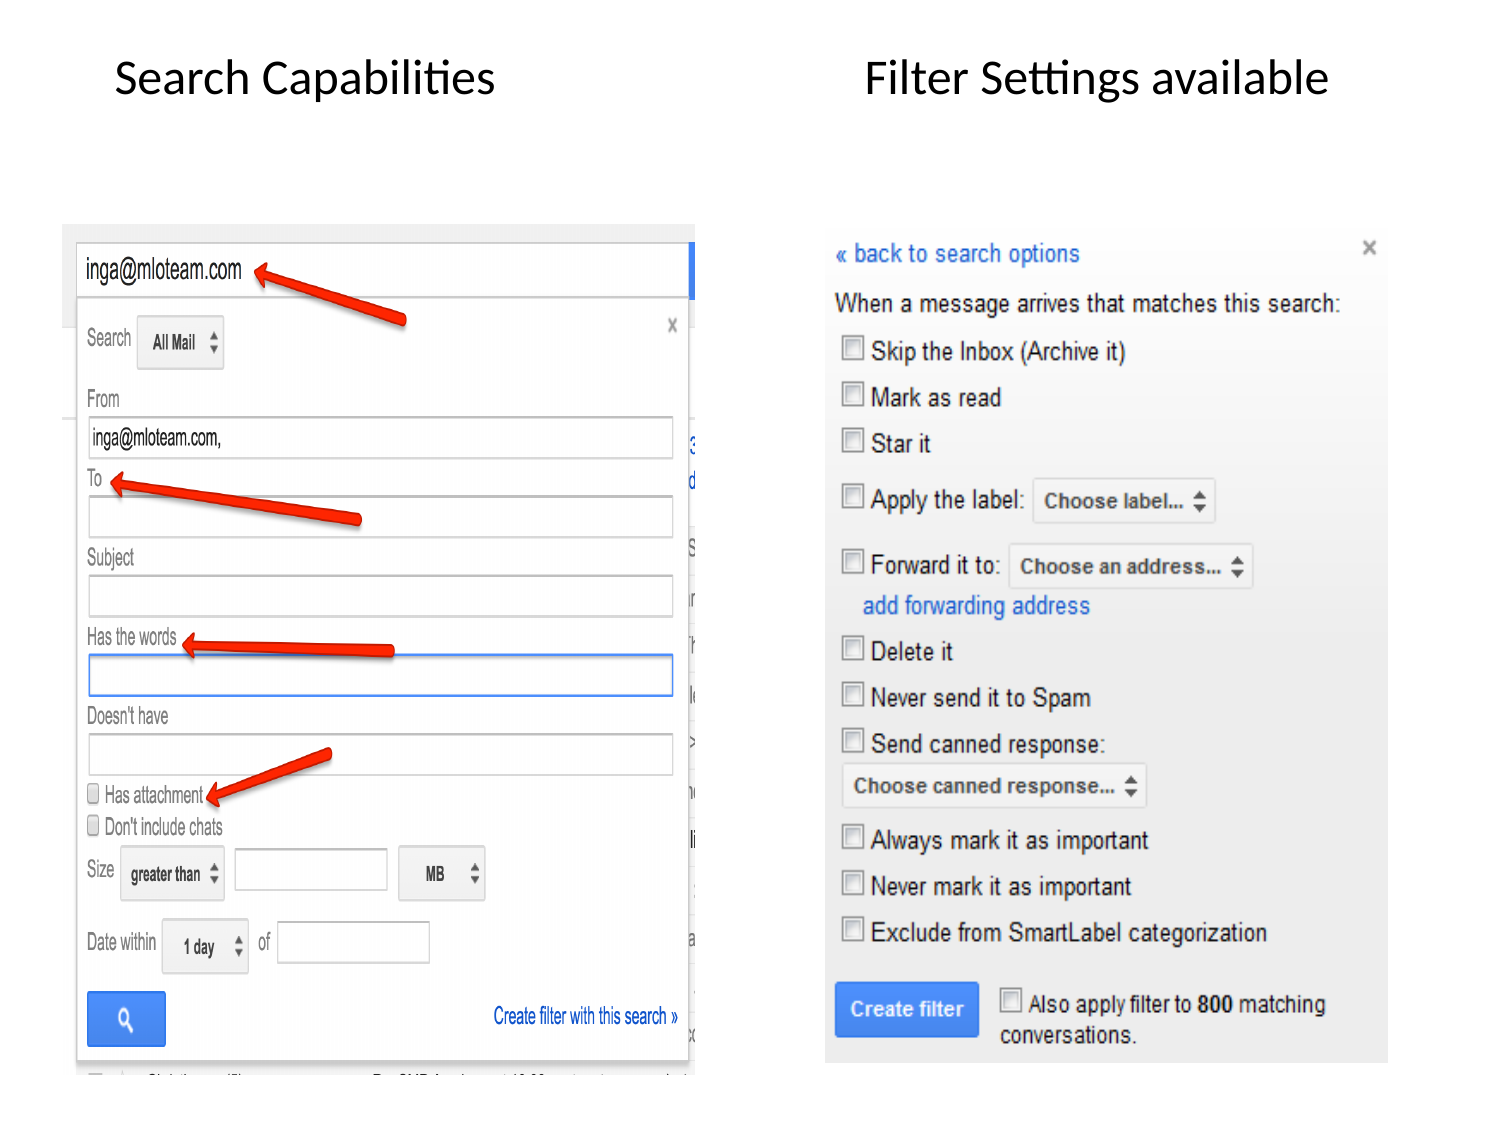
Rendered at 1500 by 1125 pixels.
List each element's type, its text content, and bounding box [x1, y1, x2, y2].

picture [824, 224, 1388, 1063]
text_box Search Capabilities Filter Settings available [99, 37, 1450, 113]
picture [62, 224, 695, 1076]
